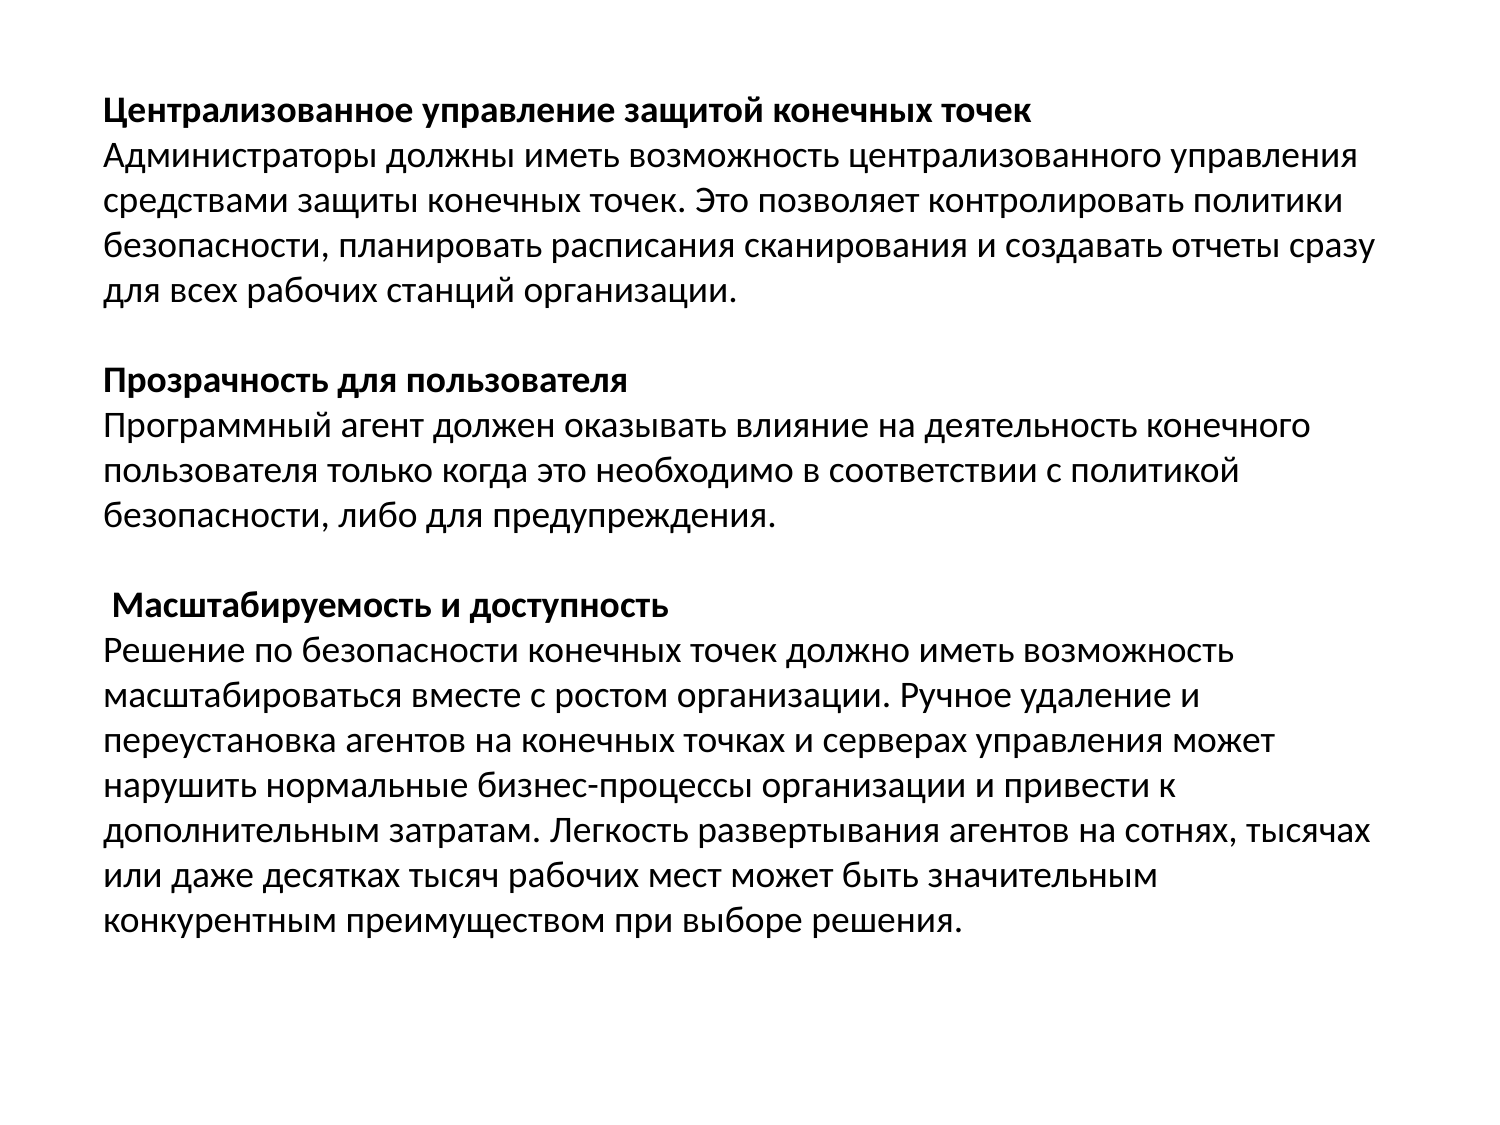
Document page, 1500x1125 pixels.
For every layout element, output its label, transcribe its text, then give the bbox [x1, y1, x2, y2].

text_box Централизованное управление защитой конечных точек Администраторы должны иметь возможность централизованного управления средствами защиты конечных точек. Это позволяет контролировать политики безопасности, планировать расписания сканирования и создавать отчеты сразу для всех рабочих станций организации. Прозрачность для пользователя Программный агент должен оказывать влияние на деятельность конечного пользователя только когда это необходимо в соответствии с политикой безопасности, либо для предупреждения. Масштабируемость и доступность Решение по безопасности конечных точек должно иметь возможность масштабироваться вместе с ростом организации. Ручное удаление и переустановка агентов на конечных точках и серверах управления может нарушить нормальные бизнес-процессы организации и привести к дополнительным затратам. Легкость развертывания агентов на сотнях, тысячах или даже десятках тысяч рабочих мест может быть значительным конкурентным преимуществом при выборе решения. [88, 78, 1412, 948]
